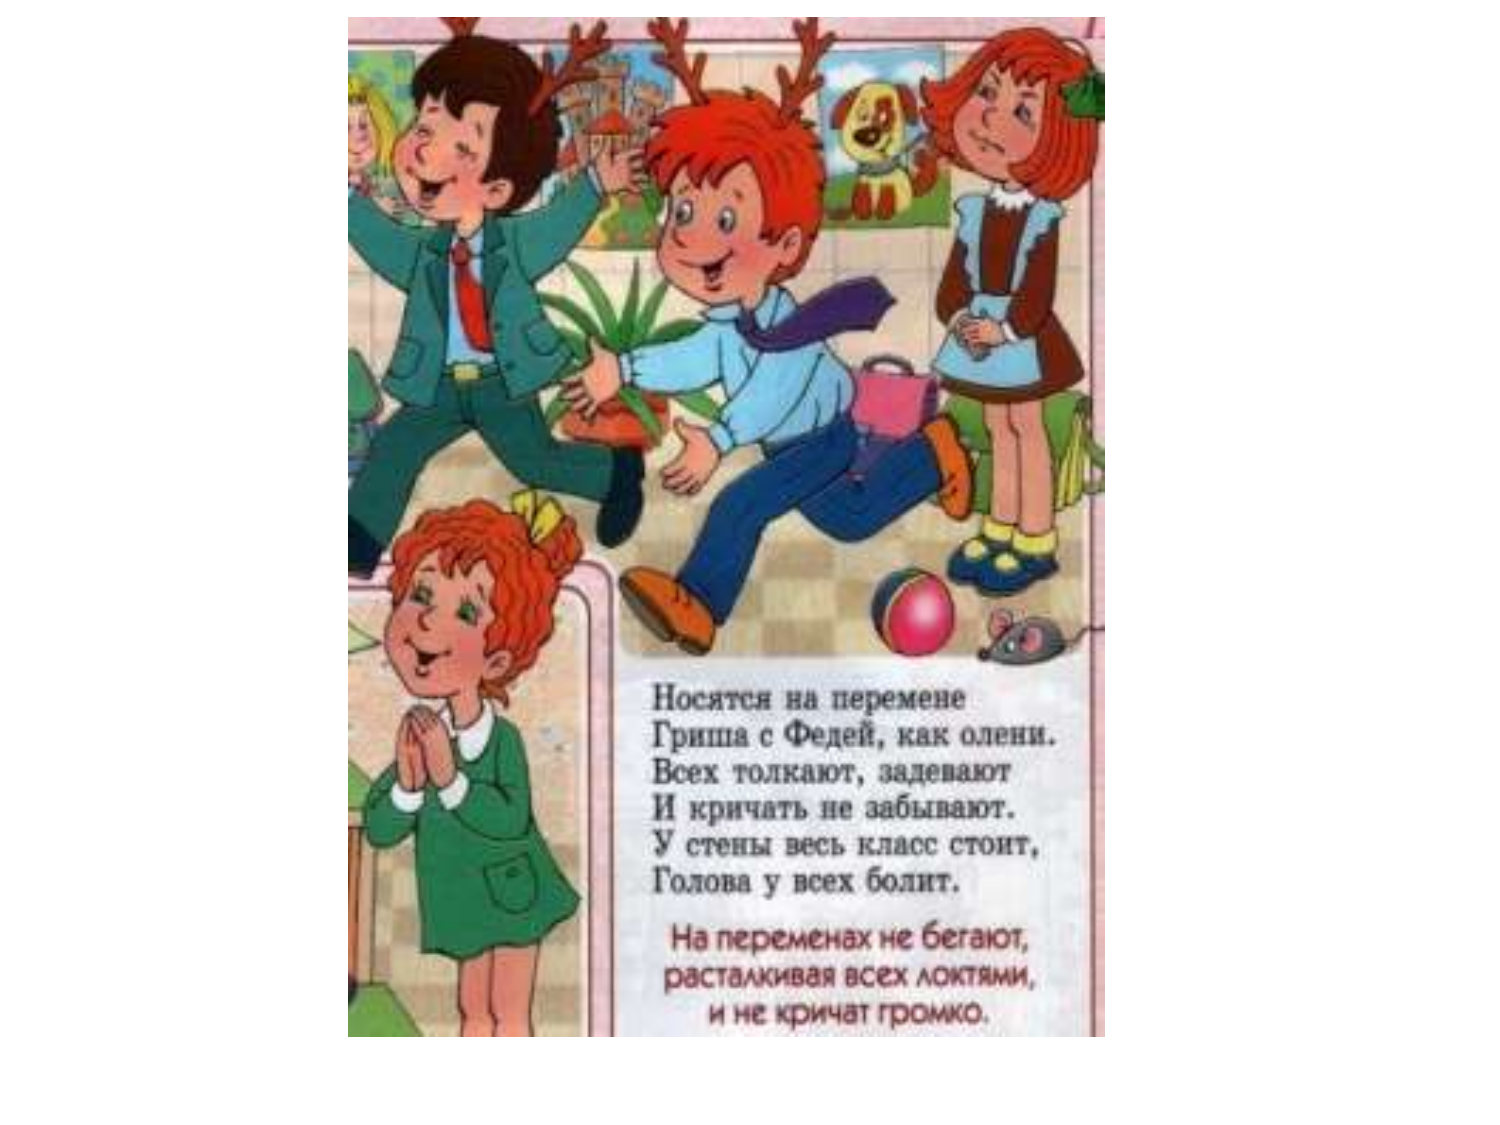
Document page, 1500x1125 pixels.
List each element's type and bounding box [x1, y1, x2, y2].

picture [348, 17, 1105, 1037]
